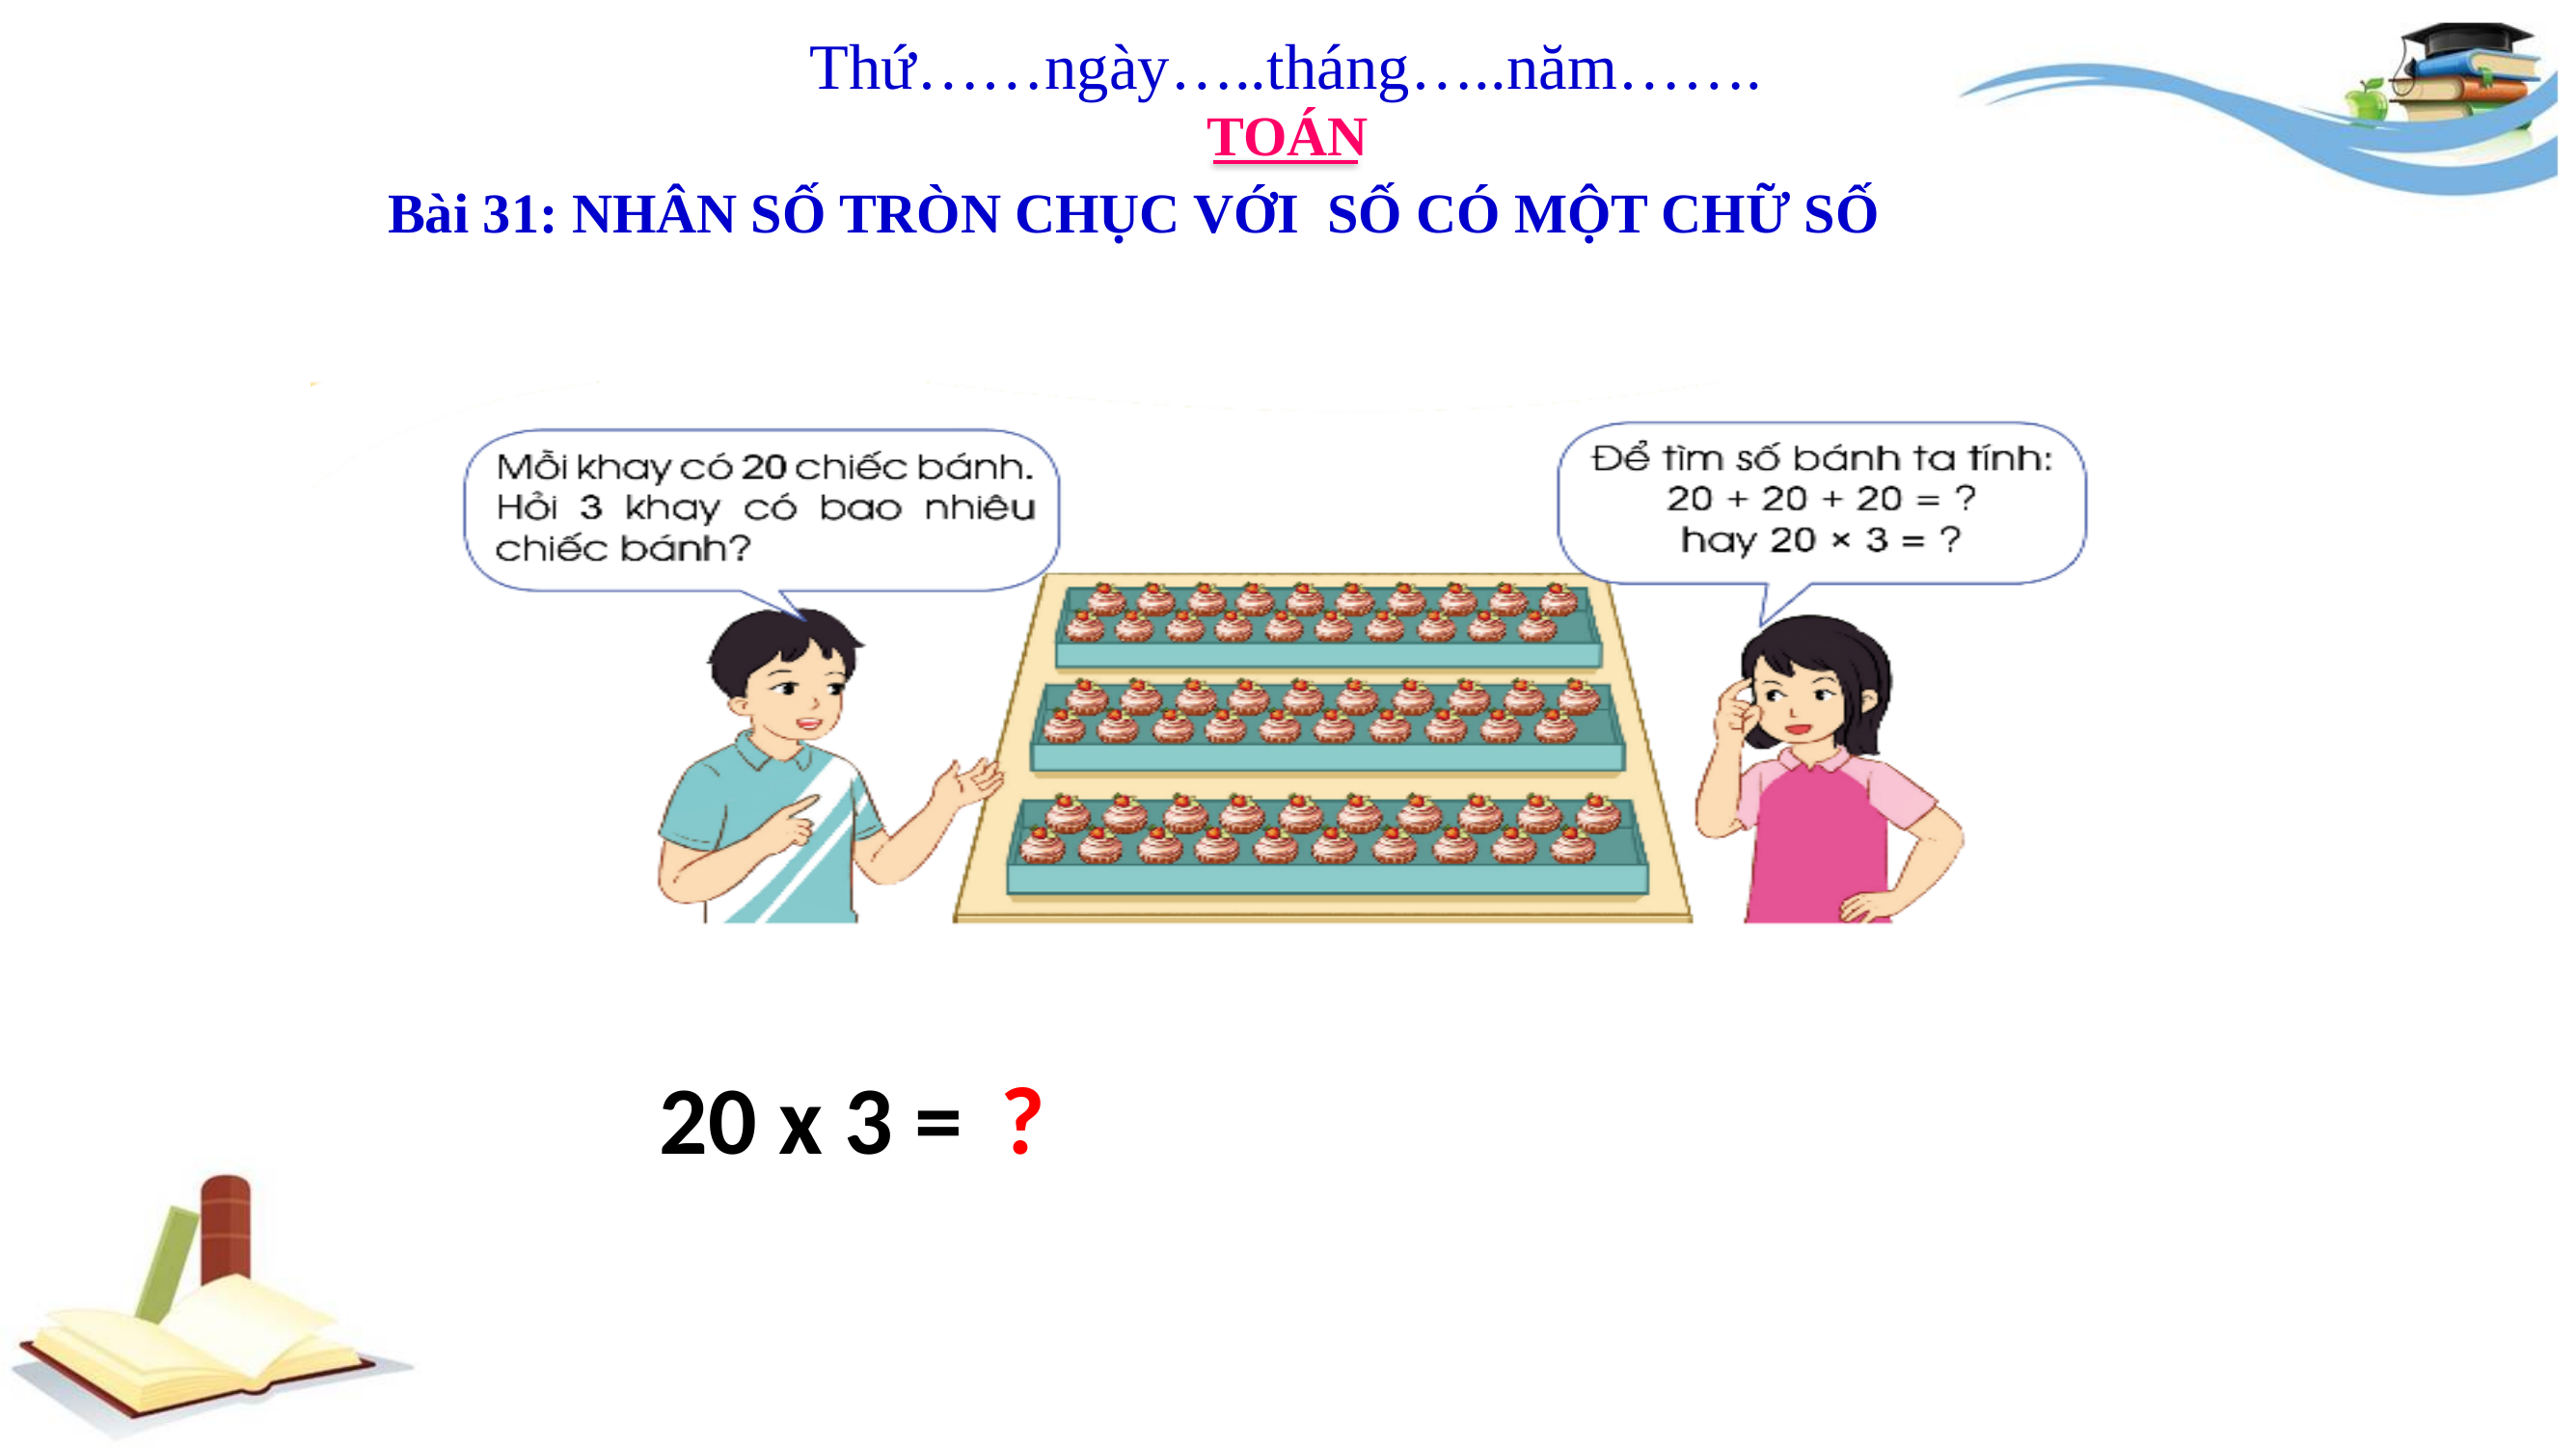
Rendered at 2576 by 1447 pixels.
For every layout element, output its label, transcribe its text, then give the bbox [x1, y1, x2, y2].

text_box Bài 31: NHÂN SỐ TRÒN CHỤC VỚI SỐ CÓ MỘT CHỮ SỐ [311, 164, 1957, 256]
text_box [792, 16, 1782, 176]
picture [0, 0, 2576, 1447]
text_box ? [987, 1051, 1061, 1182]
text_box 20 x 3 = [644, 1051, 978, 1182]
